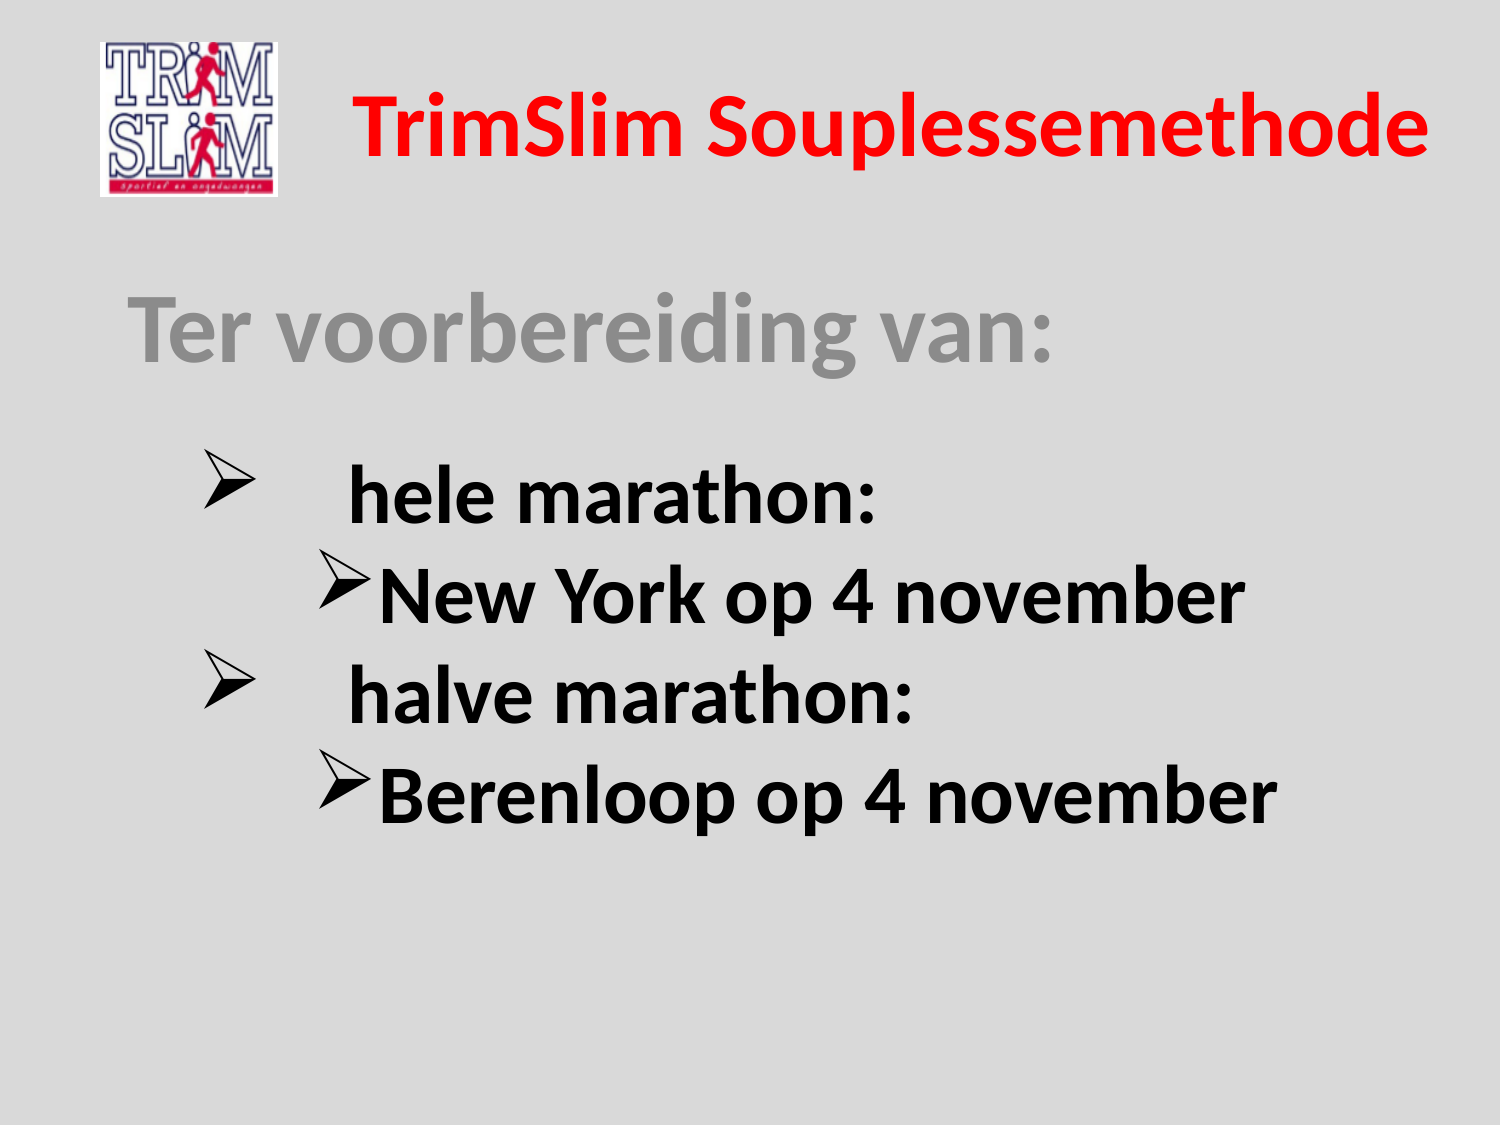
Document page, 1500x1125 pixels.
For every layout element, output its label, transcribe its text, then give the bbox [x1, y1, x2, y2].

picture [100, 42, 278, 197]
text_box hele marathon: New York op 4 november halve marathon: Berenloop op 4 november [182, 432, 1388, 848]
title TrimSlim Souplessemethode [100, 30, 1447, 209]
subtitle Ter voorbereiding van: [112, 255, 1459, 445]
